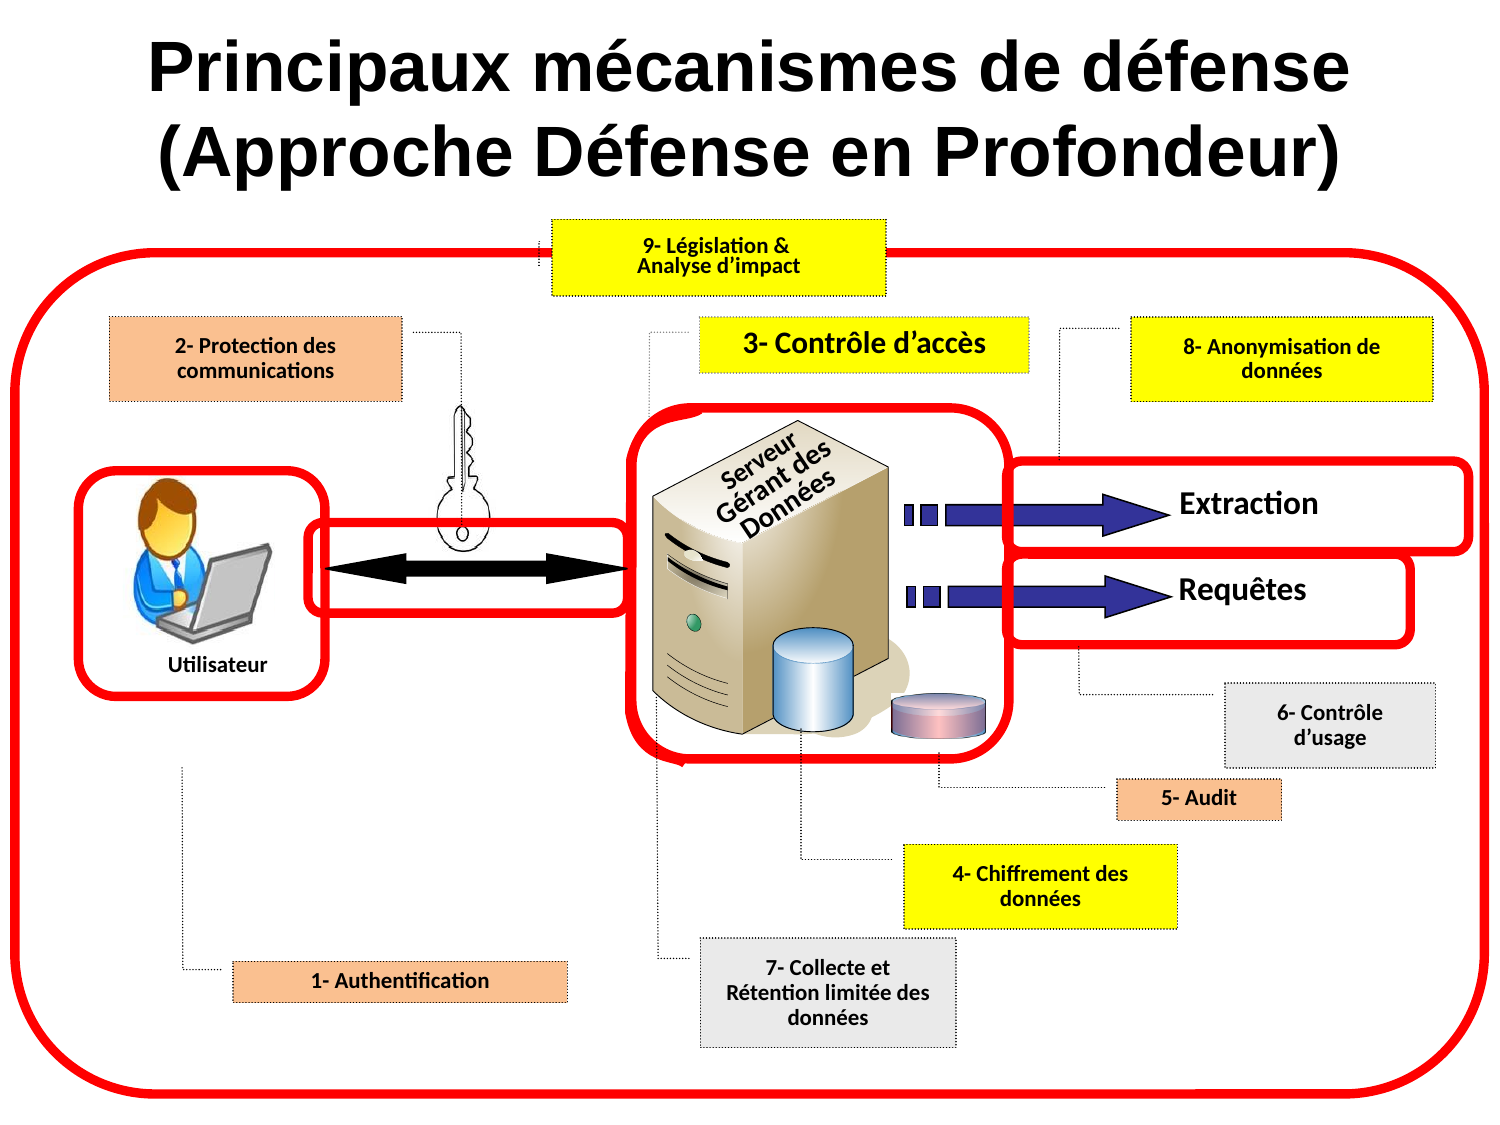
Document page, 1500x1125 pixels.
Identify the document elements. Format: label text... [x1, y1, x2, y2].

text_box 9- Législation & Analyse d’impact [551, 219, 887, 296]
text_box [890, 693, 986, 739]
text_box [14, 252, 1485, 1094]
picture [122, 614, 276, 652]
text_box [109, 316, 628, 614]
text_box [629, 316, 1030, 764]
title Principaux mécanismes de défense (Approche Défense en Profondeur) [75, 11, 1425, 200]
